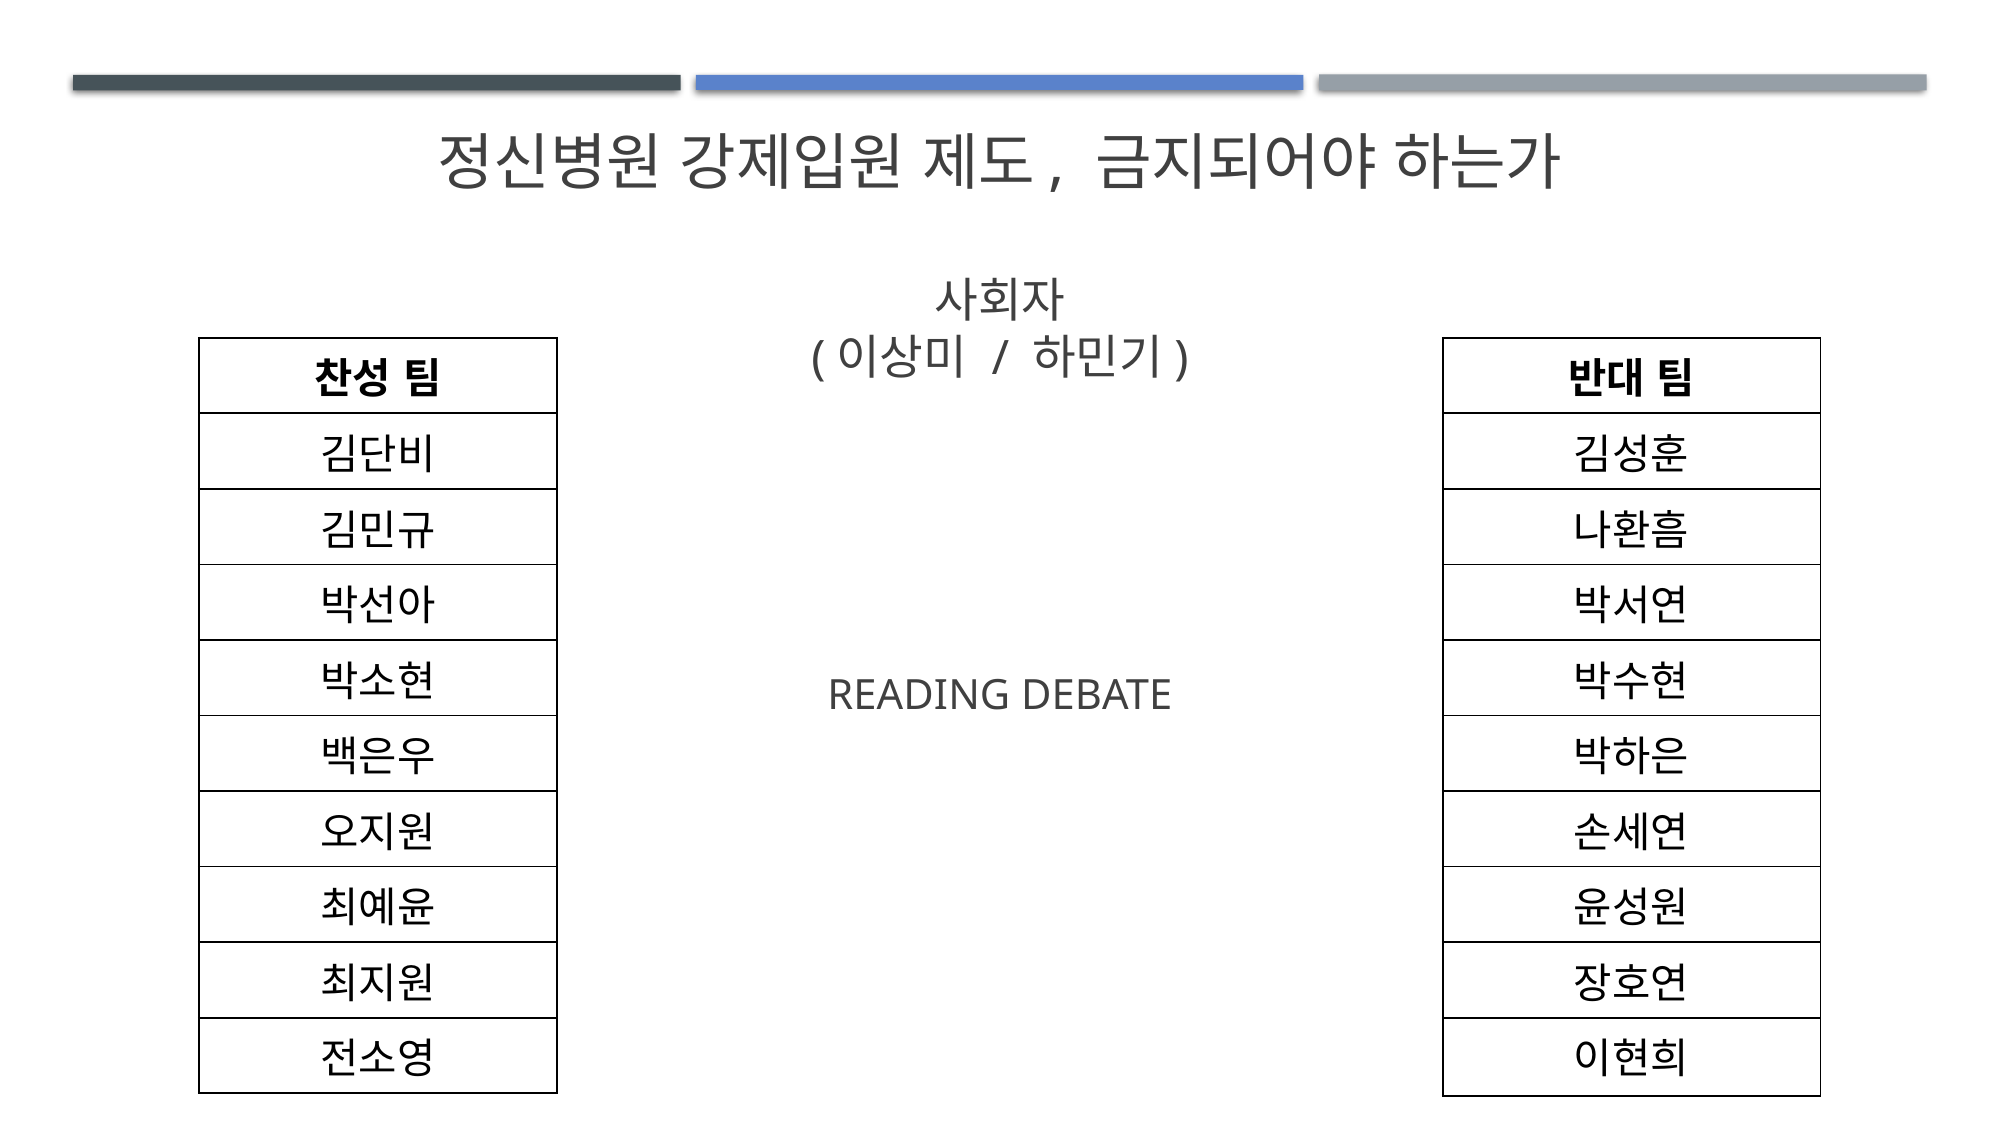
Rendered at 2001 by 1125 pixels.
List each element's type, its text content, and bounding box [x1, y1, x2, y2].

table_cell 최지원 [200, 943, 556, 1017]
table_cell 백은우 [200, 716, 556, 790]
text_box Reading debate [557, 640, 1443, 730]
table_cell 김성훈 [1444, 414, 1820, 488]
table_cell 장호연 [1444, 943, 1820, 1017]
table_cell 김민규 [200, 490, 556, 564]
table_cell 손세연 [1444, 792, 1820, 866]
table_header 찬성 팀 [200, 339, 556, 412]
table_cell 최예윤 [200, 867, 556, 941]
table_cell 전소영 [200, 1019, 556, 1092]
table_cell 박선아 [200, 565, 556, 639]
table_cell 박서연 [1444, 565, 1820, 639]
table_cell 윤성원 [1444, 867, 1820, 941]
title 정신병원 강제입원 제도, 금지되어야 하는가 사회자 (이상미 / 하민기) [95, 115, 1905, 392]
table_cell 나환흠 [1444, 490, 1820, 564]
table_cell 김단비 [200, 414, 556, 488]
table_cell 박소현 [200, 641, 556, 715]
table_cell 이현희 [1444, 1019, 1820, 1095]
table_cell 오지원 [200, 792, 556, 866]
table_header 반대 팀 [1444, 339, 1820, 412]
table_cell 박하은 [1444, 716, 1820, 790]
table_cell 박수현 [1444, 641, 1820, 715]
